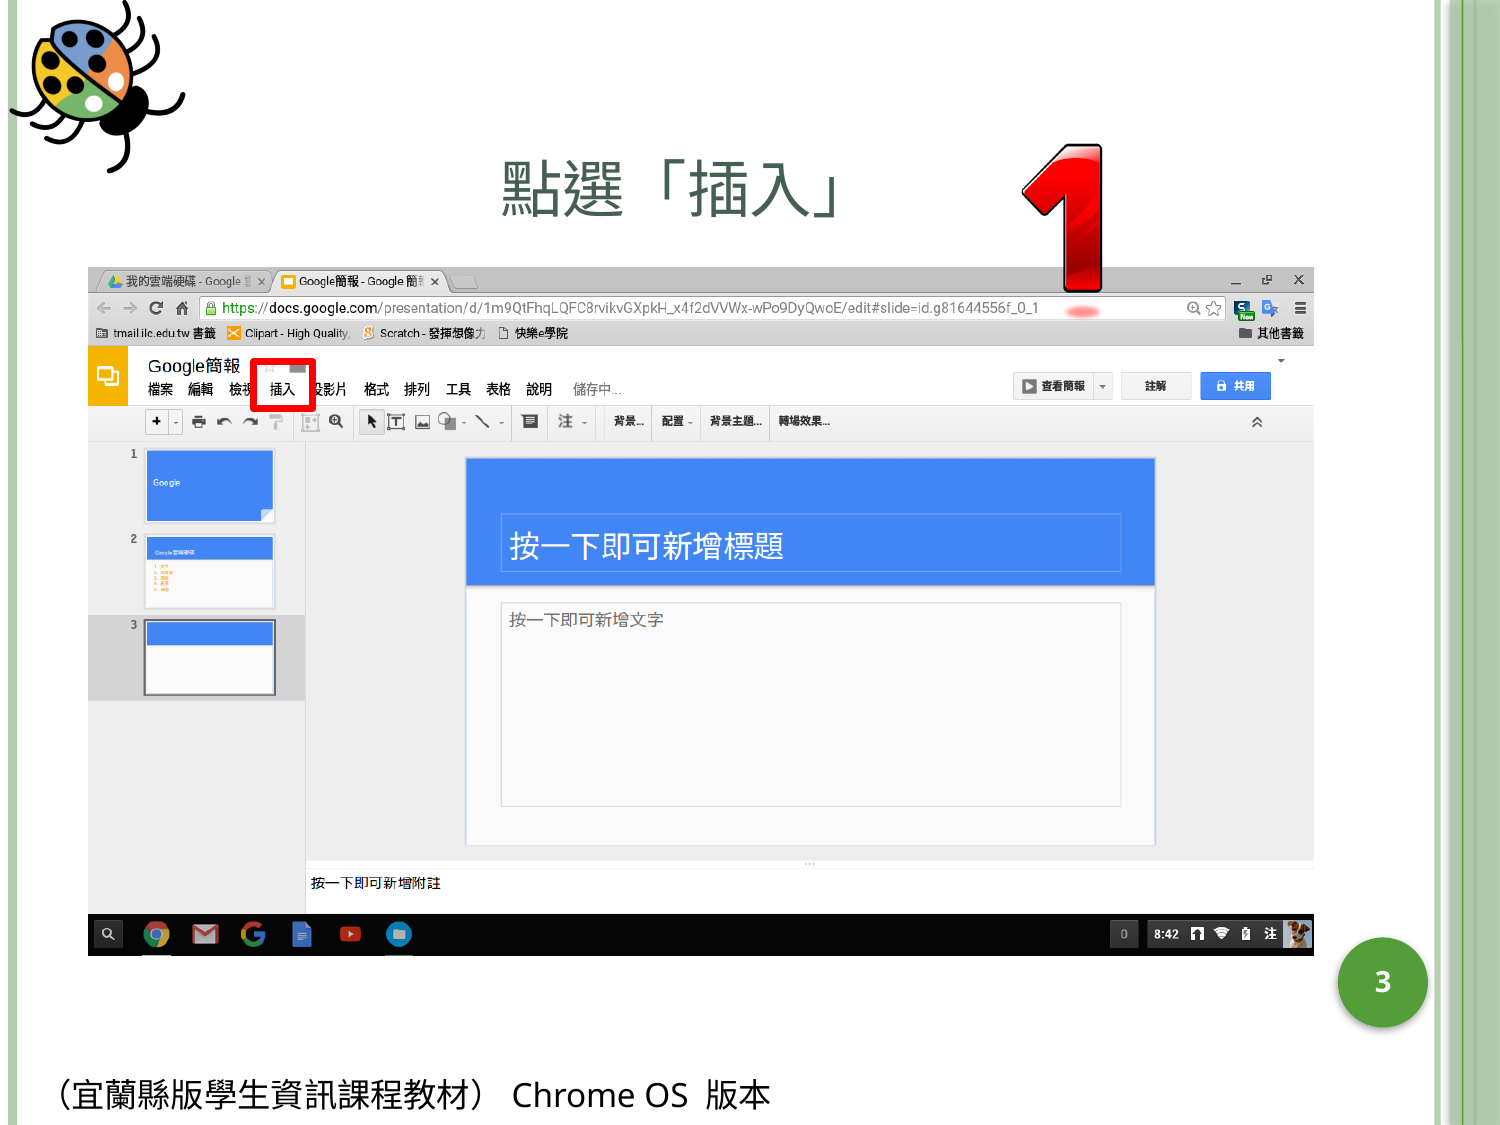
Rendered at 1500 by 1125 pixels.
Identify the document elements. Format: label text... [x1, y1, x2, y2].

slide_number 3 [1333, 940, 1434, 1027]
title 點選「插入」 [75, 45, 1300, 233]
picture [0, 0, 169, 176]
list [87, 266, 1314, 957]
picture [1021, 143, 1105, 322]
